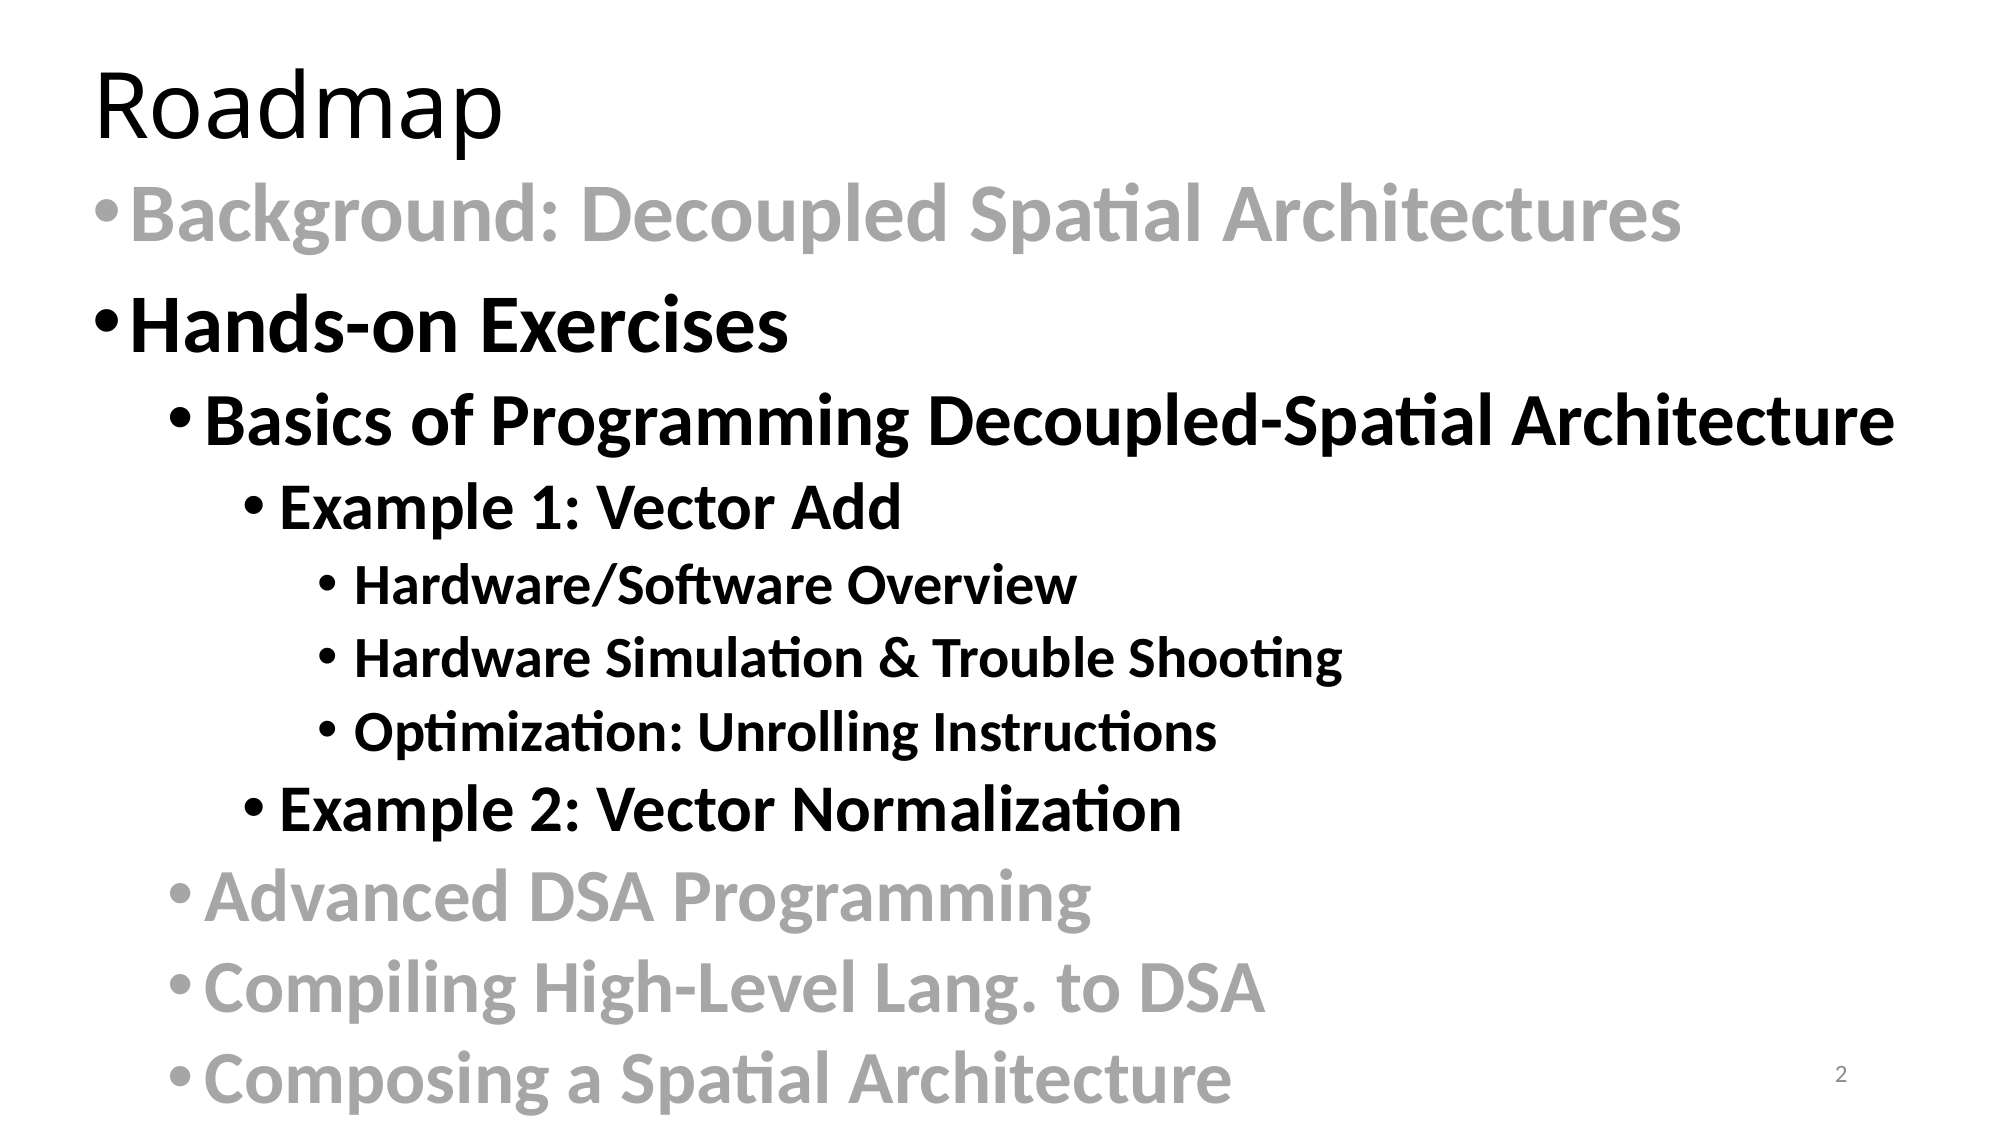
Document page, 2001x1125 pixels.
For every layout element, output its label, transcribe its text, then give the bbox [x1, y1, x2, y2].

title Roadmap [77, 0, 1803, 161]
list Background: Decoupled Spatial Architectures Hands-on Exercises Basics of Programming Decoupled-Spatial Architecture Example 1: Vector Add Hardware/Software Overview Hardware Simulation & Trouble Shooting Optimization: Unrolling Instructions Example 2: Vector Normalization Advanced DSA Programming Compiling High-Level Lang. to DSA Composing a Spatial Architecture [77, 161, 2000, 1125]
slide_number 2 [1412, 1042, 1863, 1103]
